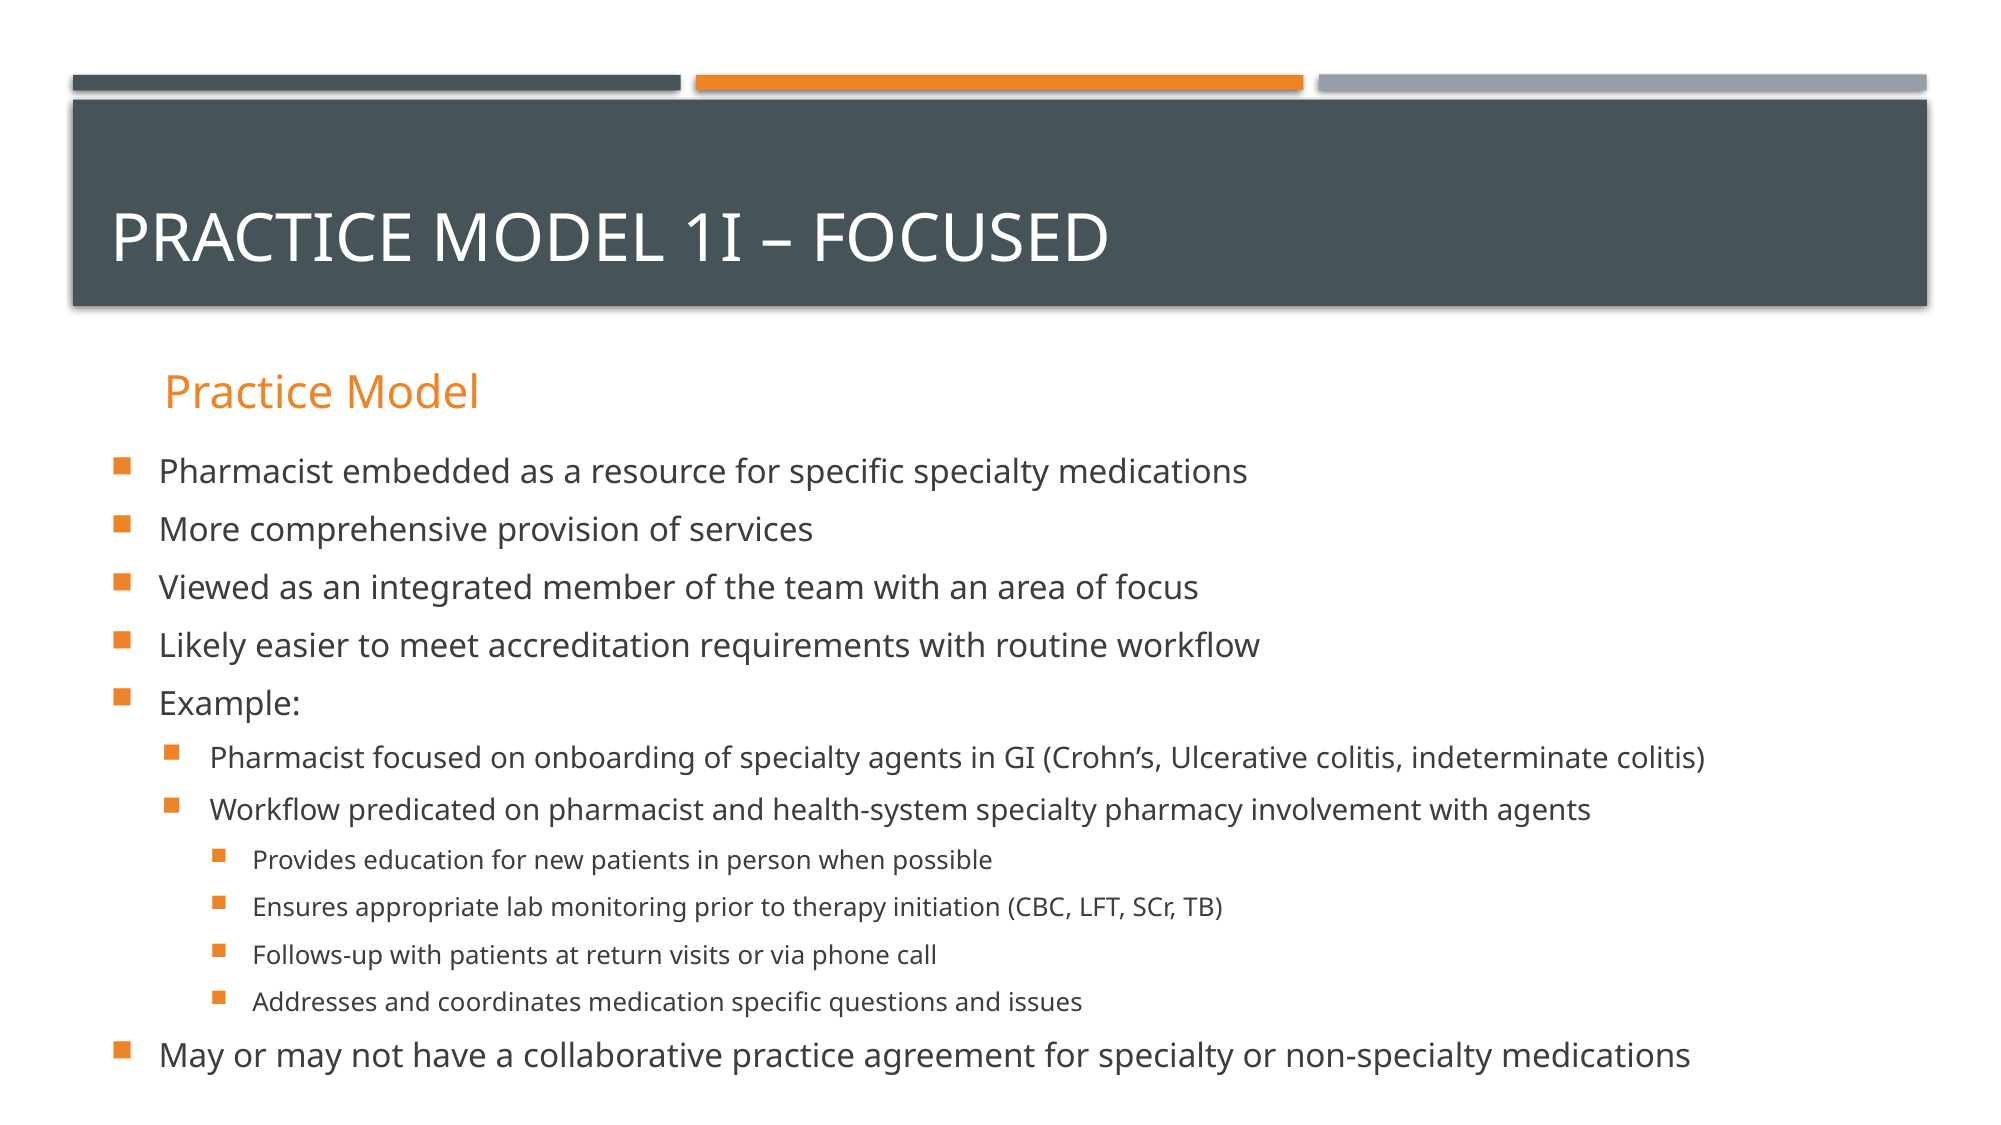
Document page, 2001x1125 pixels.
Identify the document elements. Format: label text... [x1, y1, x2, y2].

title Practice model 1I – Focused [95, 119, 1905, 282]
list Practice Model [149, 336, 984, 425]
list Pharmacist embedded as a resource for specific specialty medications More comprehensive provision of services Viewed as an integrated member of the team with an area of focus Likely easier to meet accreditation requirements with routine workflow Example: Pharmacist focused on onboarding of specialty agents in GI (Crohn’s, Ulcerative colitis, indeterminate colitis) Workflow predicated on pharmacist and health-system specialty pharmacy involvement with agents Provides education for new patients in person when possible Ensures appropriate lab monitoring prior to therapy initiation (CBC, LFT, SCr, TB) Follows-up with patients at return visits or via phone call Addresses and coordinates medication specific questions and issues May or may not have a collaborative practice agreement for specialty or non-specialty medications [95, 443, 1936, 1086]
